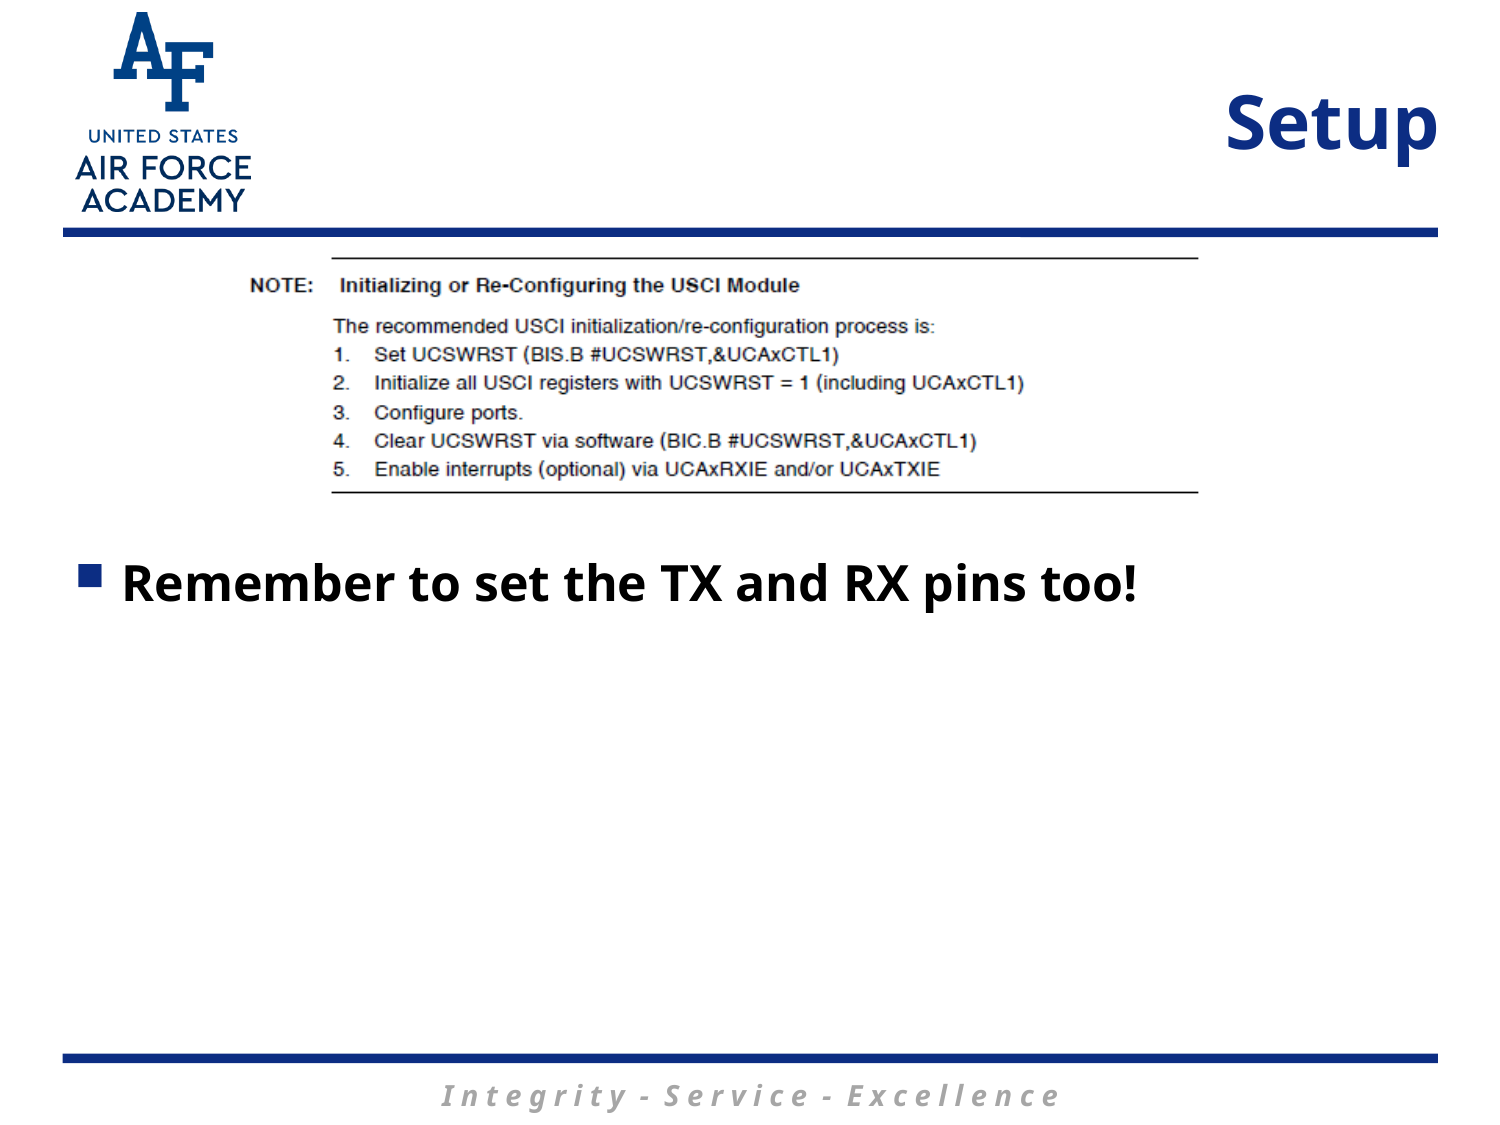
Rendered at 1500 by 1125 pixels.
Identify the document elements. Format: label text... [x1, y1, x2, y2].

title Setup [299, 29, 1456, 211]
picture [75, 12, 251, 212]
subtitle Remember to set the TX and RX pins too! [59, 543, 1441, 1051]
picture [238, 239, 1233, 514]
